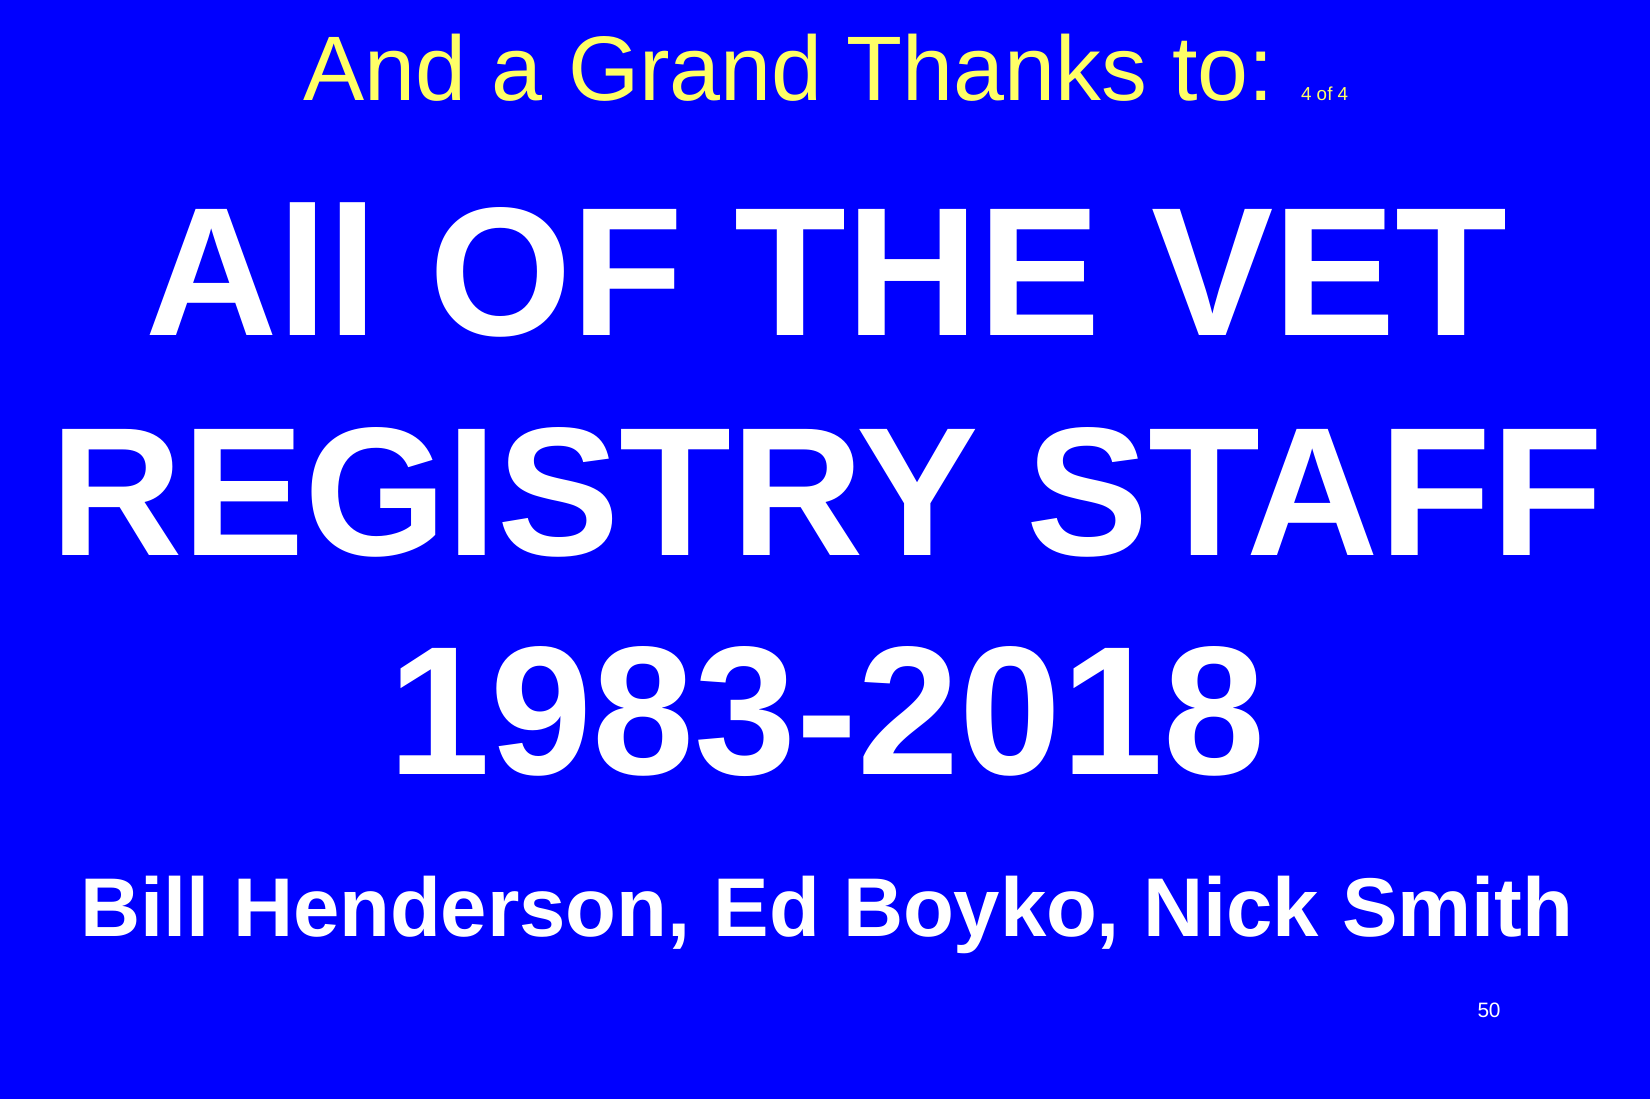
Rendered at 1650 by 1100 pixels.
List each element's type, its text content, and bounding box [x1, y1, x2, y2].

list All OF THE VET REGISTRY STAFF 1983-2018 Bill Henderson, Ed Boyko, Nick Smith [2, 144, 1650, 713]
title And a Grand Thanks to: 4 of 4 [124, 22, 1528, 106]
slide_number 50 [1462, 989, 1527, 1063]
